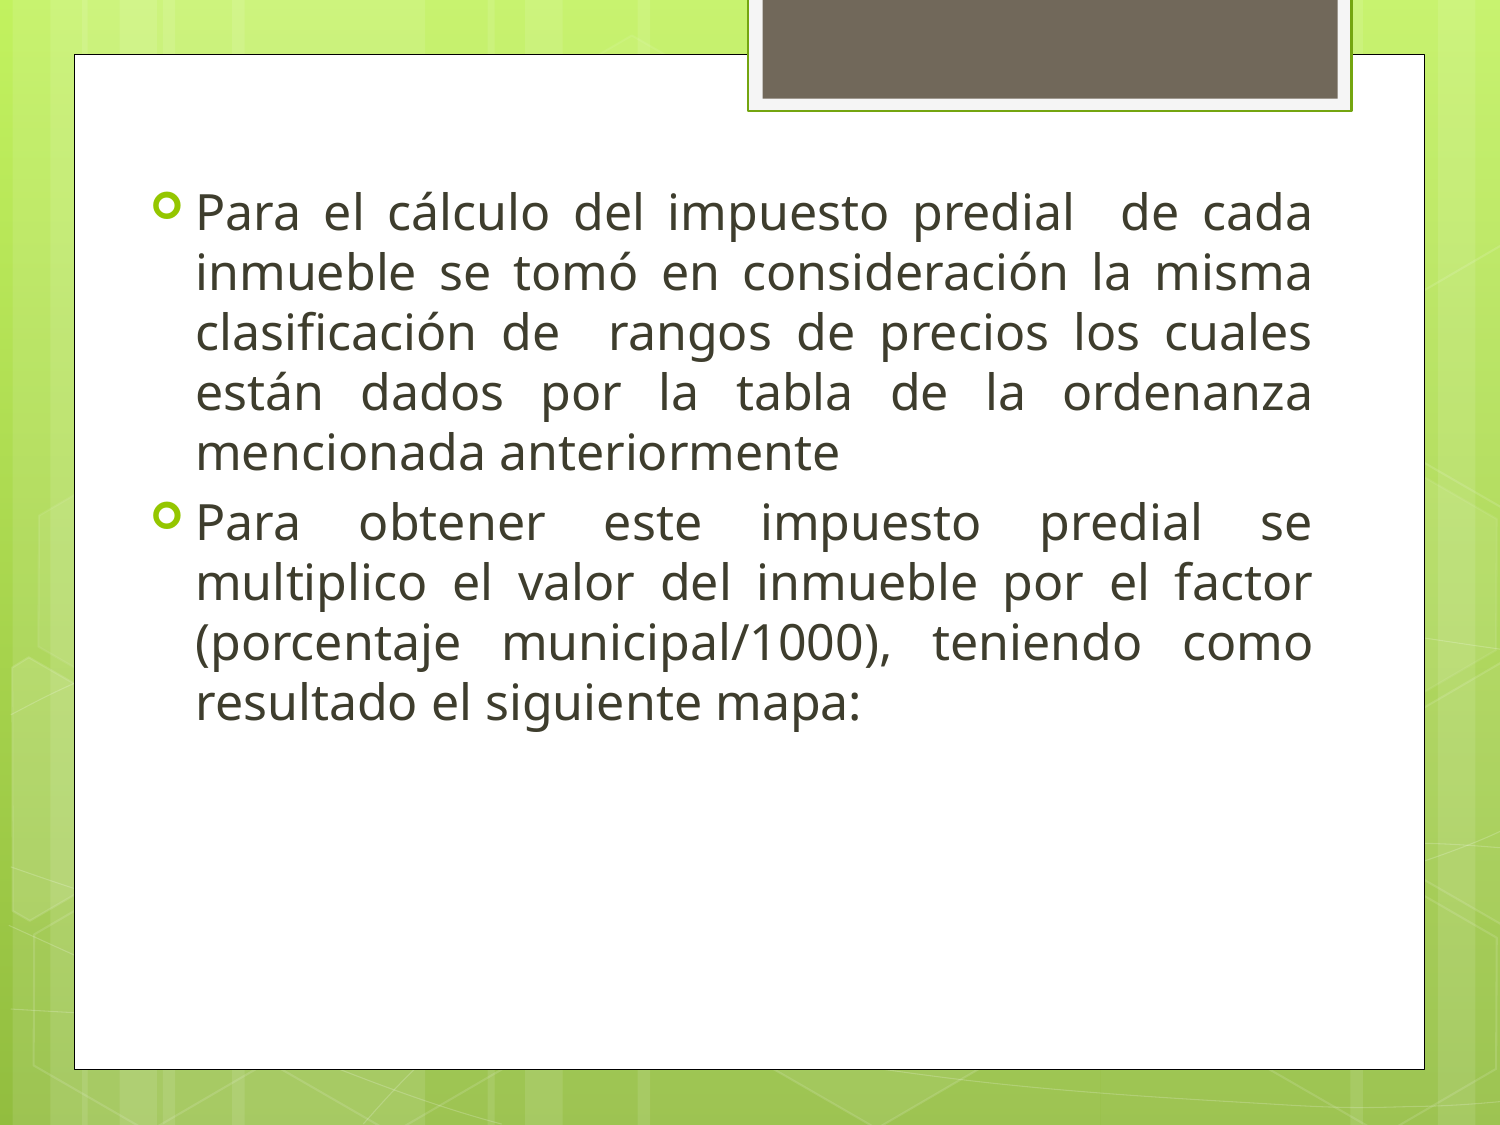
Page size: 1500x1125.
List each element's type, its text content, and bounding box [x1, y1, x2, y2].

list Para el cálculo del impuesto predial de cada inmueble se tomó en consideración la misma clasificación de rangos de precios los cuales están dados por la tabla de la ordenanza mencionada anteriormente Para obtener este impuesto predial se multiplico el valor del inmueble por el factor (porcentaje municipal/1000), teniendo como resultado el siguiente mapa: [123, 172, 1329, 957]
